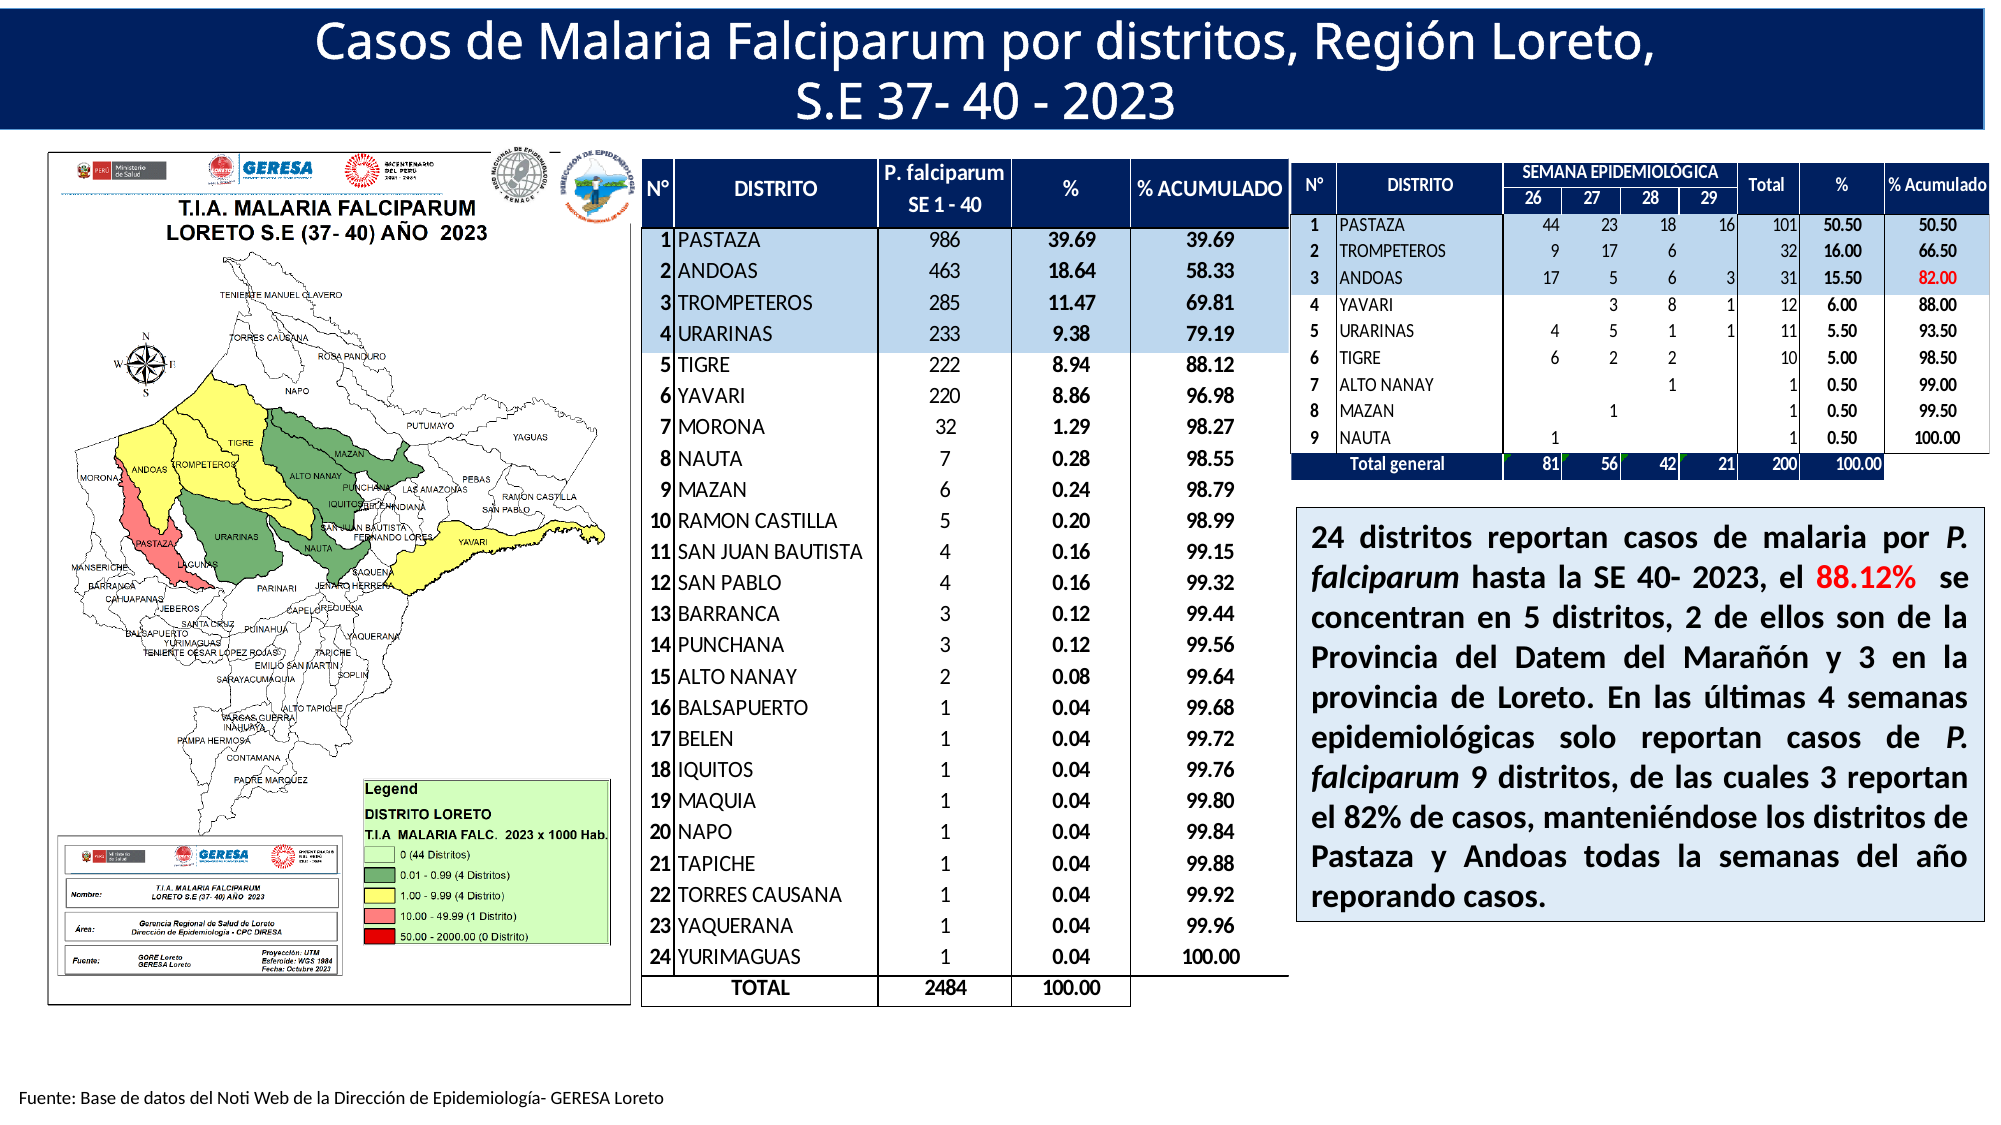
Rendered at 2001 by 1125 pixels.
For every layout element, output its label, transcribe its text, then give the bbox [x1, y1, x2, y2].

text_box 24 distritos reportan casos de malaria por P. falciparum hasta la SE 40- 2023, el 88.12% se concentran en 5 distritos, 2 de ellos son de la Provincia del Datem del Marañón y 3 en la provincia de Loreto. En las últimas 4 semanas epidemiológicas solo reportan casos de P. falciparum 9 distritos, de las cuales 3 reportan el 82% de casos, manteniéndose los distritos de Pastaza y Andoas todas la semanas del año reporando casos. [1296, 507, 1985, 922]
picture [29, 132, 1991, 1030]
text_box Fuente: Base de datos del Noti Web de la Dirección de Epidemiología- GERESA Loreto [3, 1078, 832, 1116]
text_box Casos de Malaria Falciparum por distritos, Región Loreto, S.E 37- 40 - 2023 [0, 8, 1985, 130]
